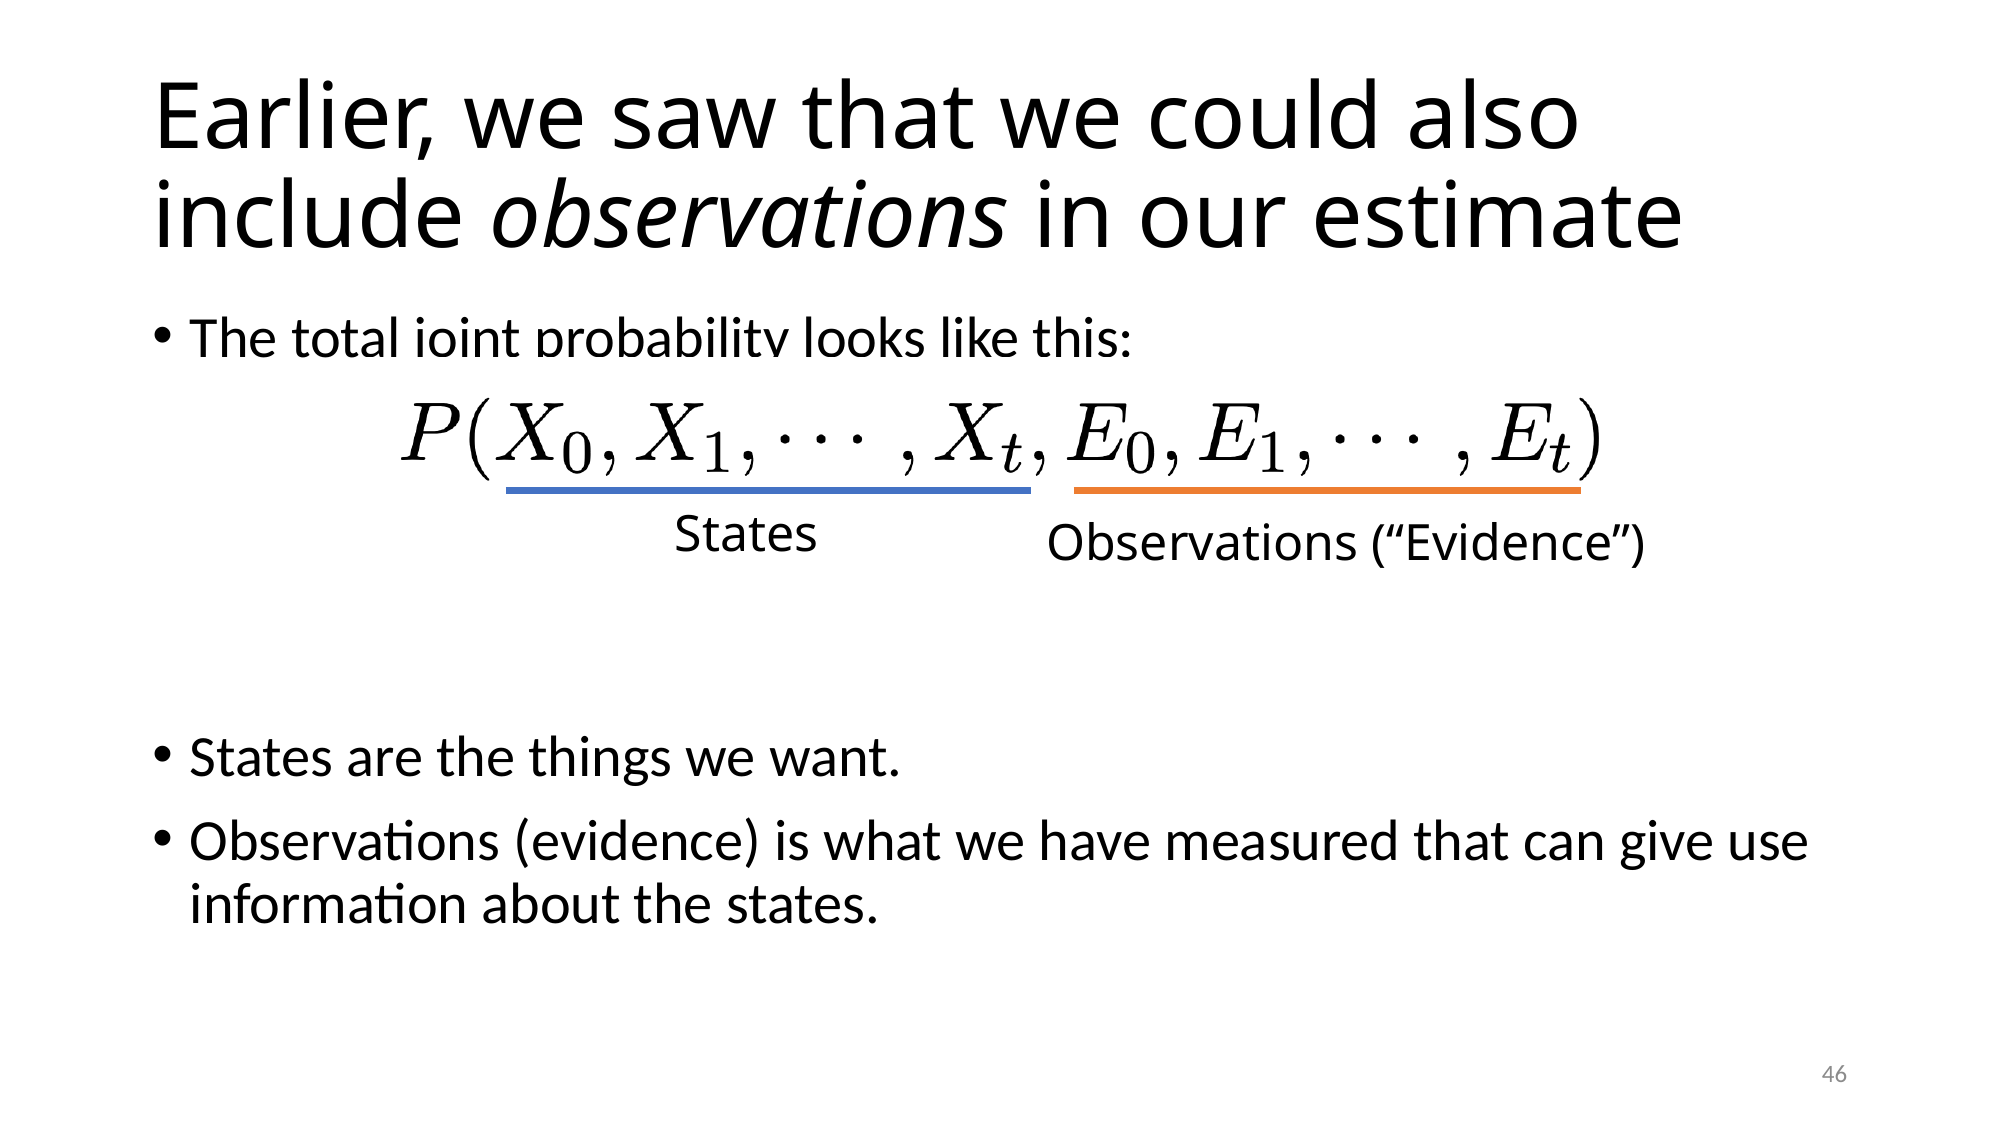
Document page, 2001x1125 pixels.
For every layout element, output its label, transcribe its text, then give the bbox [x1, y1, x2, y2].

slide_number 46 [1412, 1042, 1863, 1103]
text_box States [660, 512, 834, 569]
list The total joint probability looks like this: States are the things we want. Observations (evidence) is what we have measured that can give use information about the states. [137, 299, 1863, 1014]
text_box Observations (“Evidence”) [1031, 502, 1661, 578]
picture [362, 357, 1638, 512]
title Earlier, we saw that we could also include observations in our estimate [137, 59, 1863, 278]
